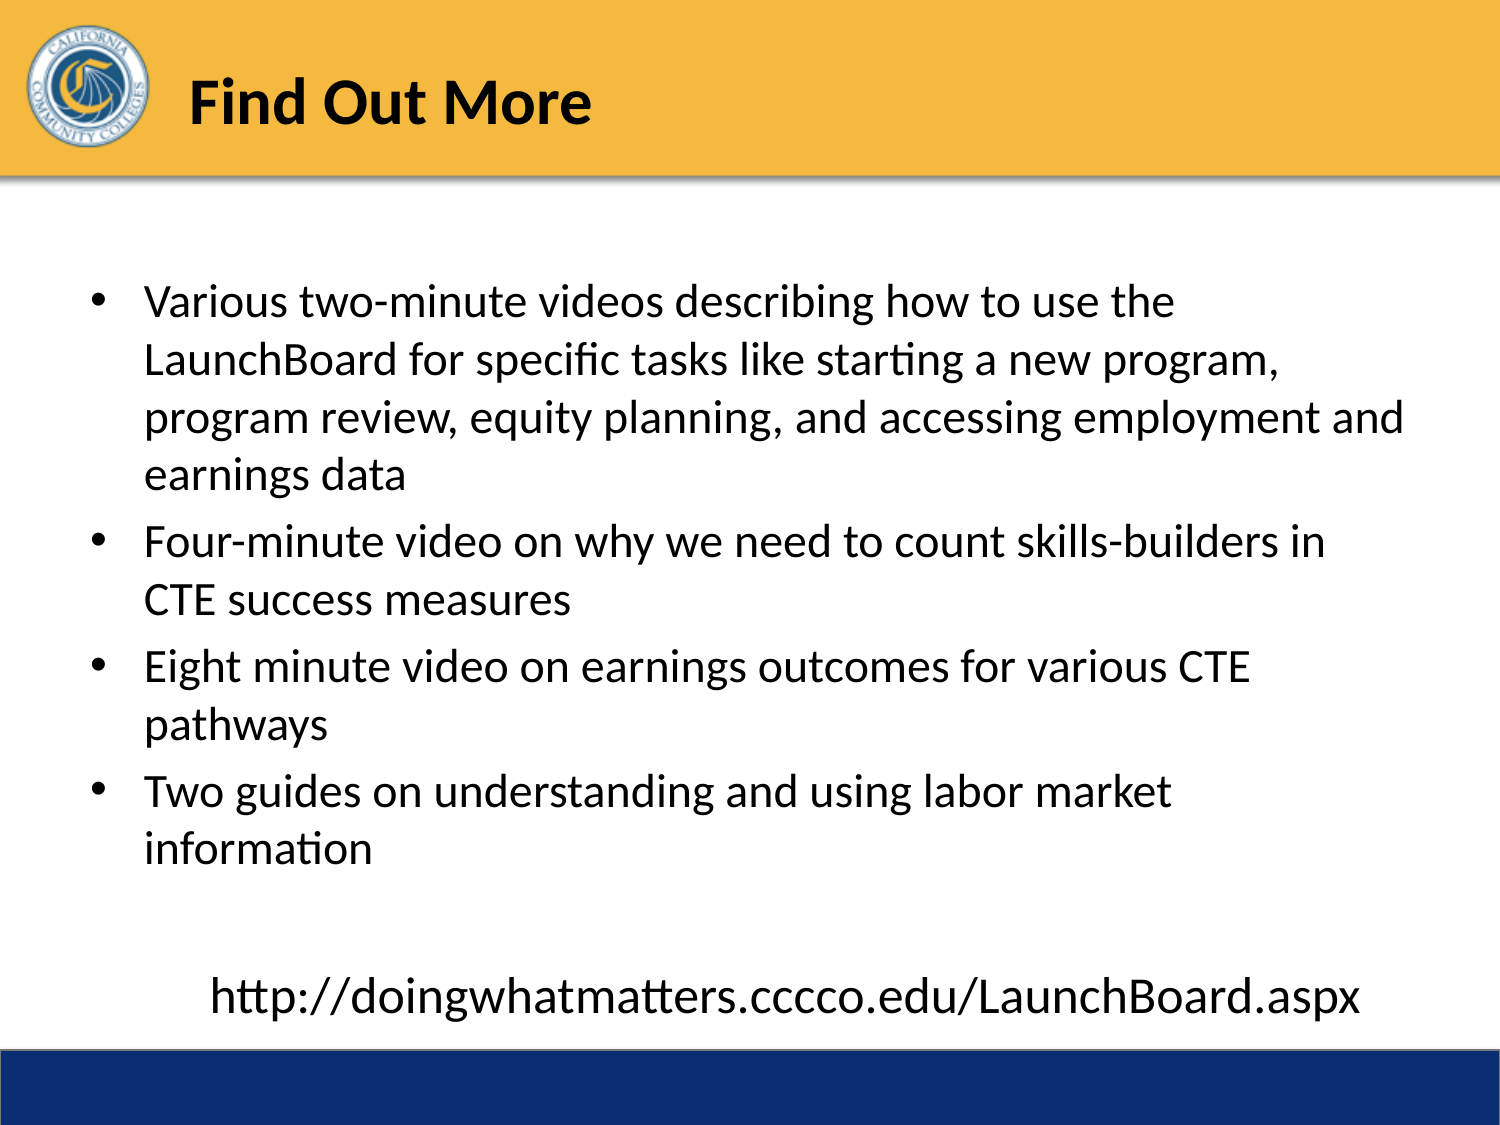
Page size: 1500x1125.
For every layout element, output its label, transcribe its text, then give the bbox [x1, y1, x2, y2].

list Various two-minute videos describing how to use the LaunchBoard for specific tasks like starting a new program, program review, equity planning, and accessing employment and earnings data Four-minute video on why we need to count skills-builders in CTE success measures Eight minute video on earnings outcomes for various CTE pathways Two guides on understanding and using labor market information http://doingwhatmatters.cccco.edu/LaunchBoard.aspx [75, 262, 1425, 1038]
title Find Out More [174, 37, 1500, 159]
picture [0, 0, 1500, 187]
